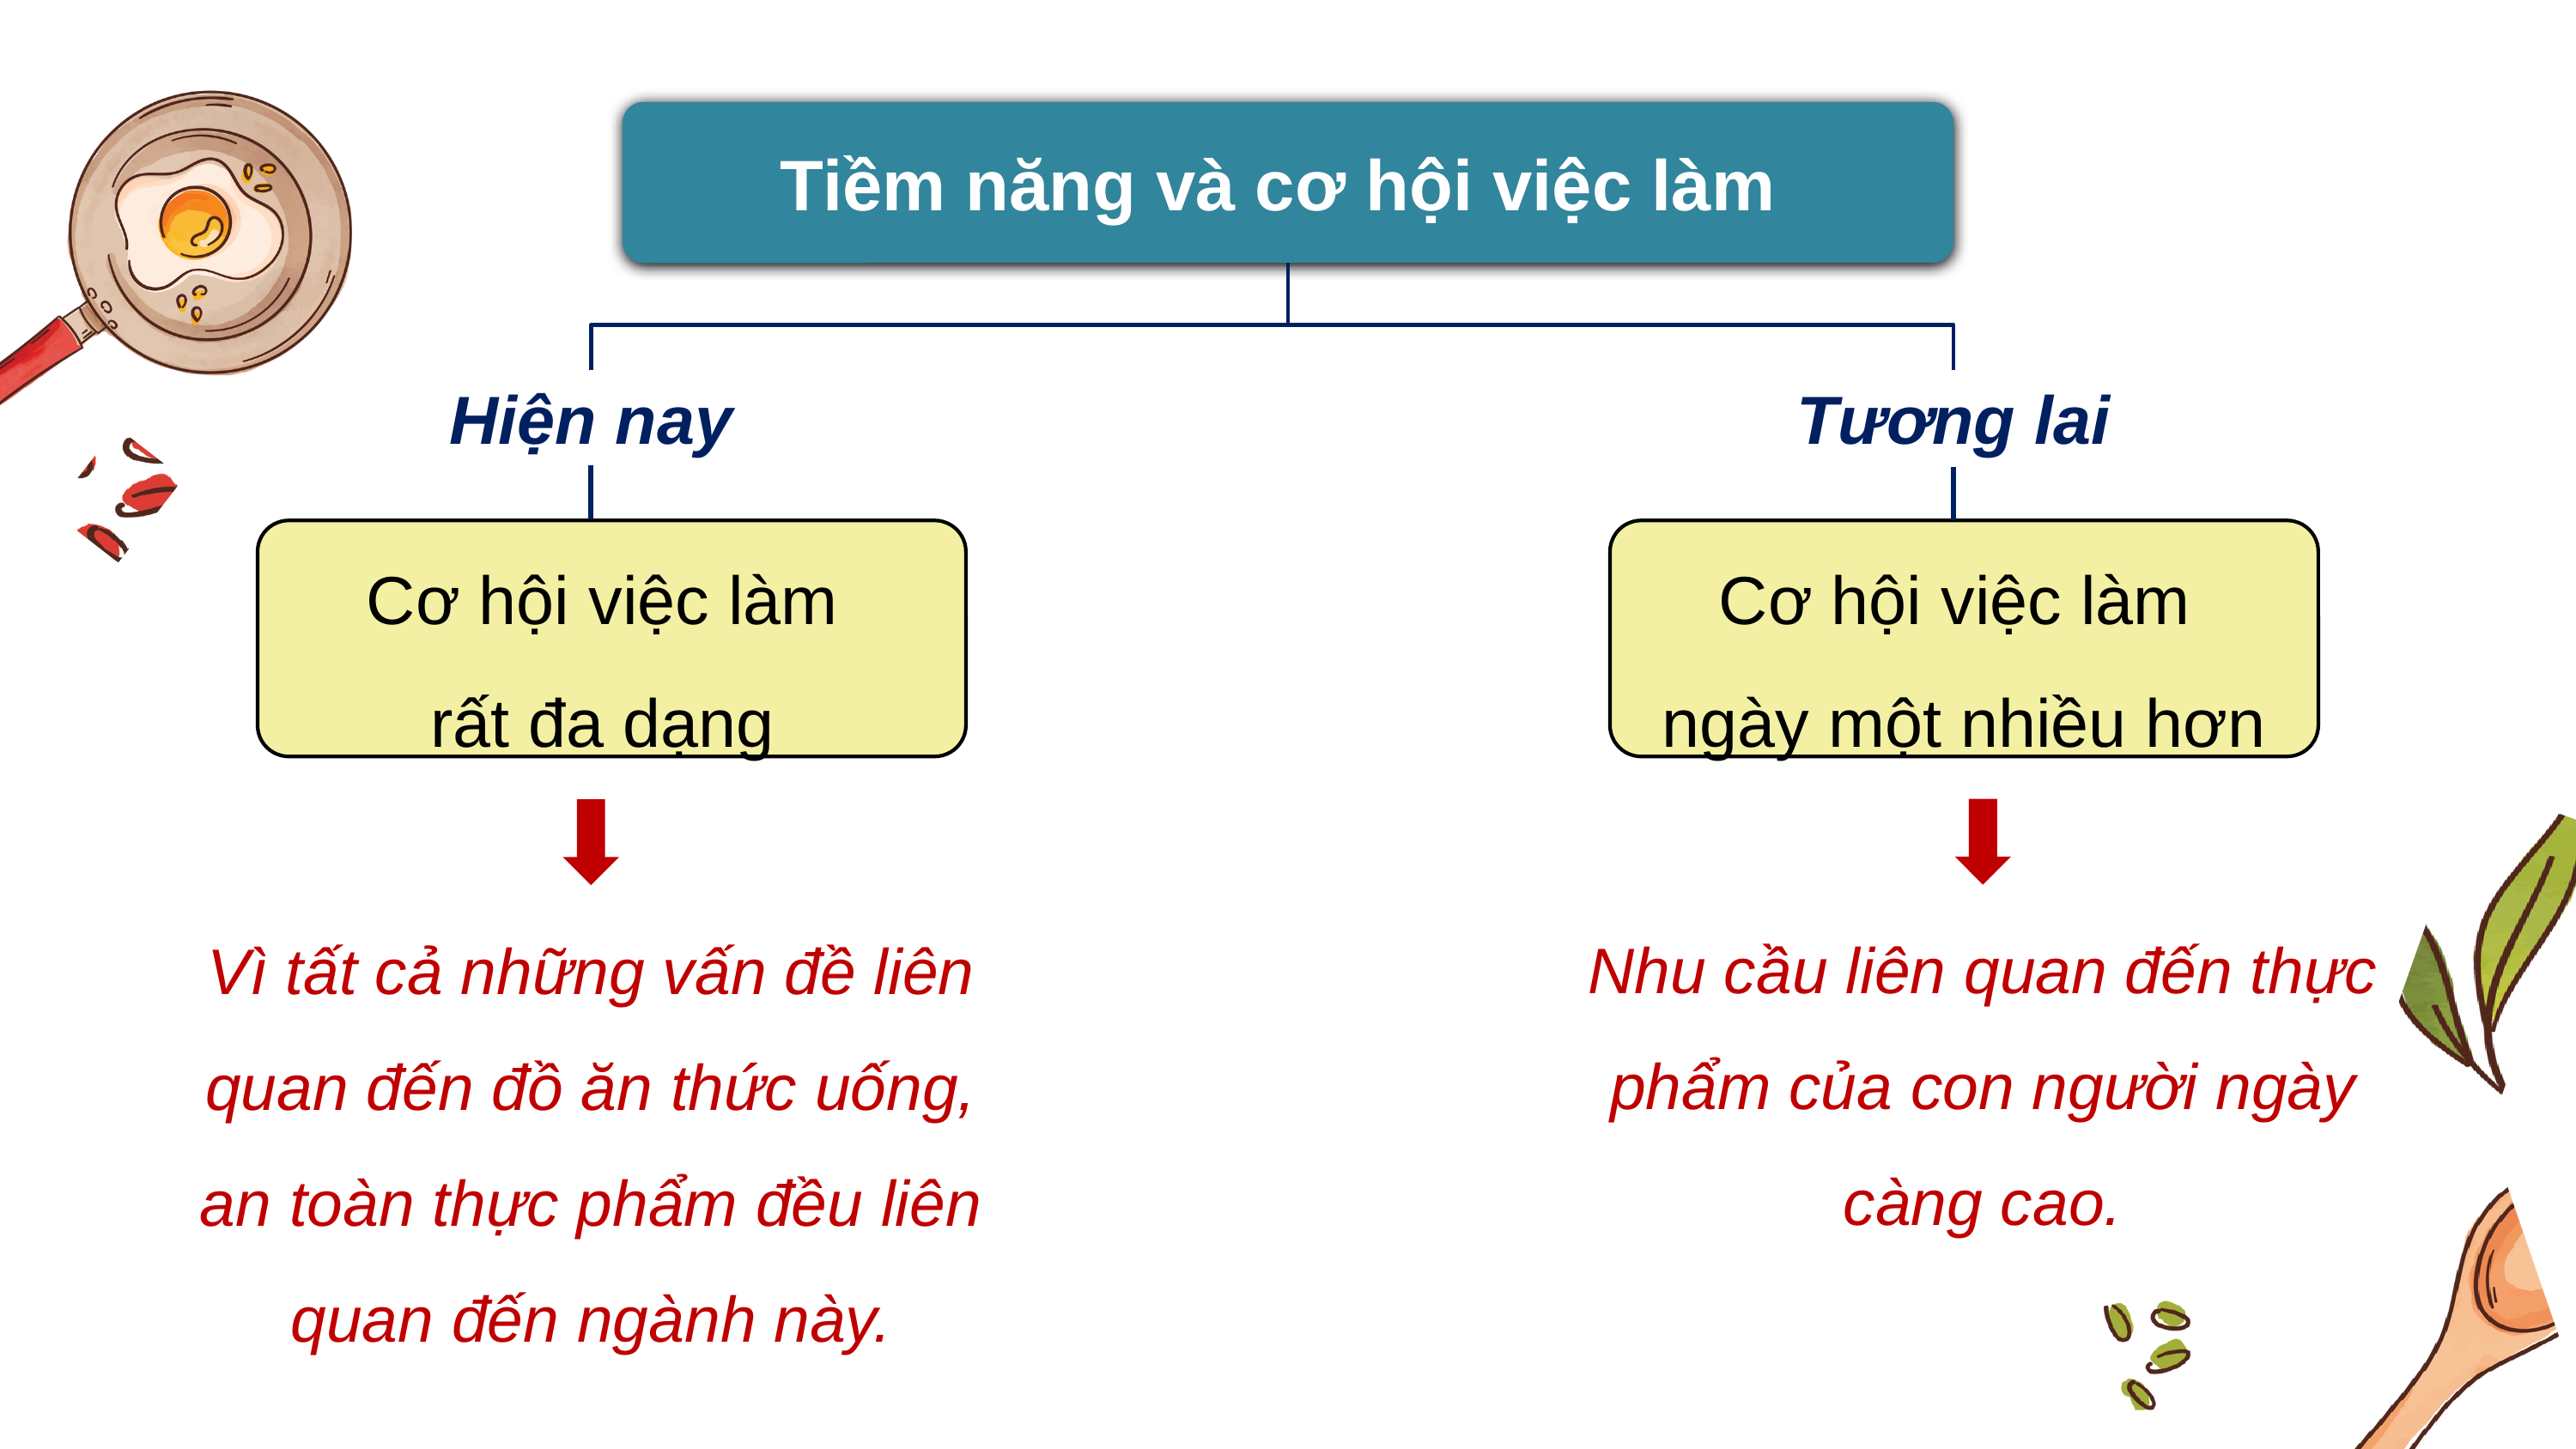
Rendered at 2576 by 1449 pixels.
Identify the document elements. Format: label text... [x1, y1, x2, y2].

text_box Cơ hội việc làm rất đa dạng [255, 518, 969, 759]
text_box [2104, 1300, 2190, 1410]
text_box Cơ hội việc làm ngày một nhiều hơn [1607, 518, 2321, 759]
text_box [52, 440, 184, 563]
text_box Hiện nay [381, 370, 800, 465]
text_box Vì tất cả những vấn đề liên quan đến đồ ăn thức uống, an toàn thực phẩm đều liên quan đến ngành này. [172, 885, 1010, 1361]
text_box [2372, 784, 2576, 1120]
text_box [1953, 797, 2014, 884]
text_box Tiềm năng và cơ hội việc làm [1678, 100, 1956, 265]
text_box Tương lai [1744, 370, 2163, 465]
text_box [561, 797, 621, 885]
text_box [2164, 1164, 2576, 1449]
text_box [885, 0, 993, 665]
text_box [0, 90, 352, 440]
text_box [1566, 0, 1675, 650]
text_box Tiềm năng và cơ hội việc làm [998, 100, 1562, 265]
text_box Nhu cầu liên quan đến thực phẩm của con người ngày càng cao. [1564, 884, 2402, 1246]
text_box Tiềm năng và cơ hội việc làm [620, 100, 881, 265]
